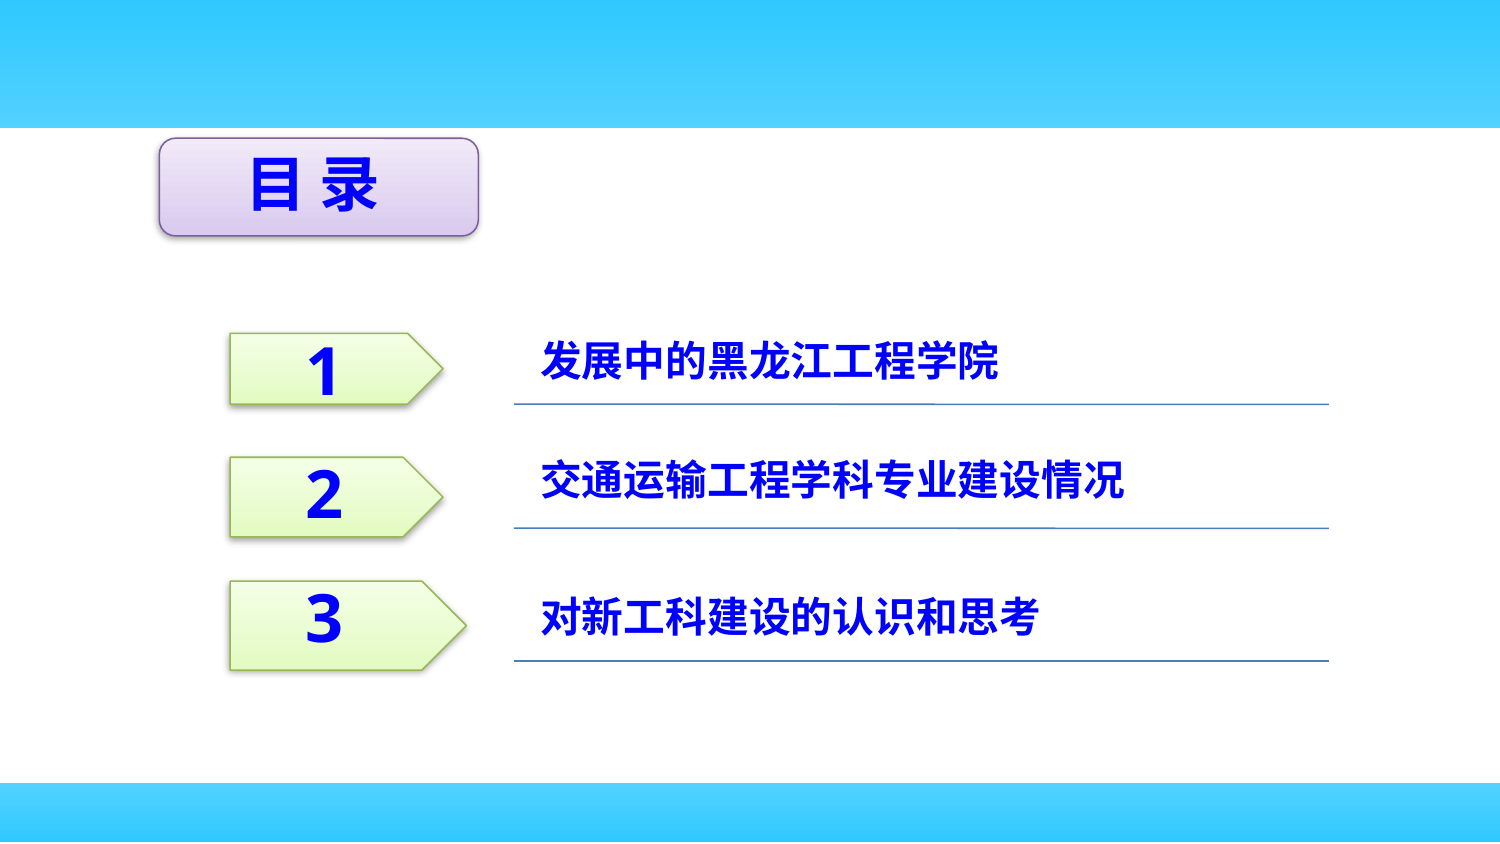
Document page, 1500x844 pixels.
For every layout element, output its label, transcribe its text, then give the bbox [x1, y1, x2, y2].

text_box 对新工科建设的认识和思考 [525, 559, 1365, 674]
text_box [229, 332, 242, 405]
text_box 发展中的黑龙江工程学院 [525, 306, 1365, 412]
text_box 2 [242, 439, 408, 545]
text_box [229, 456, 242, 538]
text_box [408, 461, 444, 534]
text_box 1 [242, 315, 408, 421]
text_box [408, 332, 444, 405]
text_box [229, 580, 467, 671]
text_box [158, 137, 480, 237]
text_box 交通运输工程学科专业建设情况 [525, 421, 1365, 536]
text_box [0, 0, 1500, 130]
text_box 目 录 [194, 138, 431, 226]
text_box [0, 781, 1500, 844]
text_box 3 [242, 563, 408, 669]
